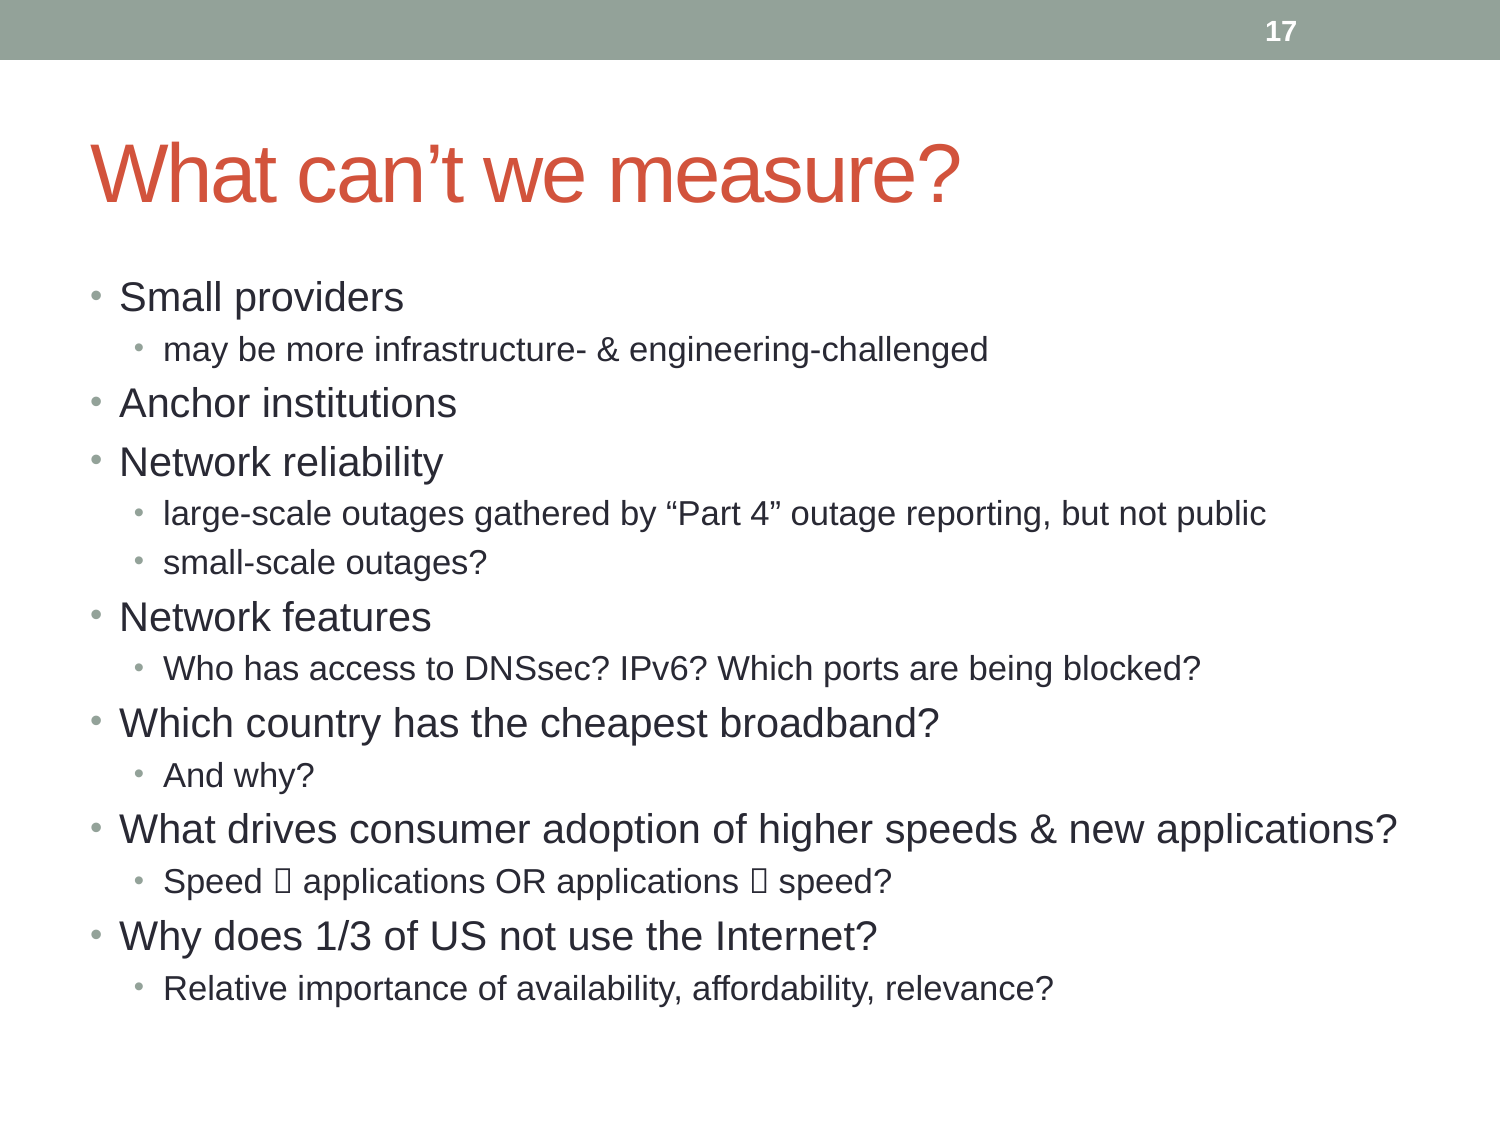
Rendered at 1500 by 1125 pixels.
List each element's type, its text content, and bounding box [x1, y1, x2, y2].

title What can’t we measure? [75, 87, 1425, 250]
list Small providers may be more infrastructure- & engineering-challenged Anchor institutions Network reliability large-scale outages gathered by “Part 4” outage reporting, but not public small-scale outages? Network features Who has access to DNSsec? IPv6? Which ports are being blocked? Which country has the cheapest broadband? And why? What drives consumer adoption of higher speeds & new applications? Speed  applications OR applications  speed? Why does 1/3 of US not use the Internet? Relative importance of availability, affordability, relevance? [75, 262, 1425, 1063]
slide_number 17 [1250, 3, 1425, 57]
